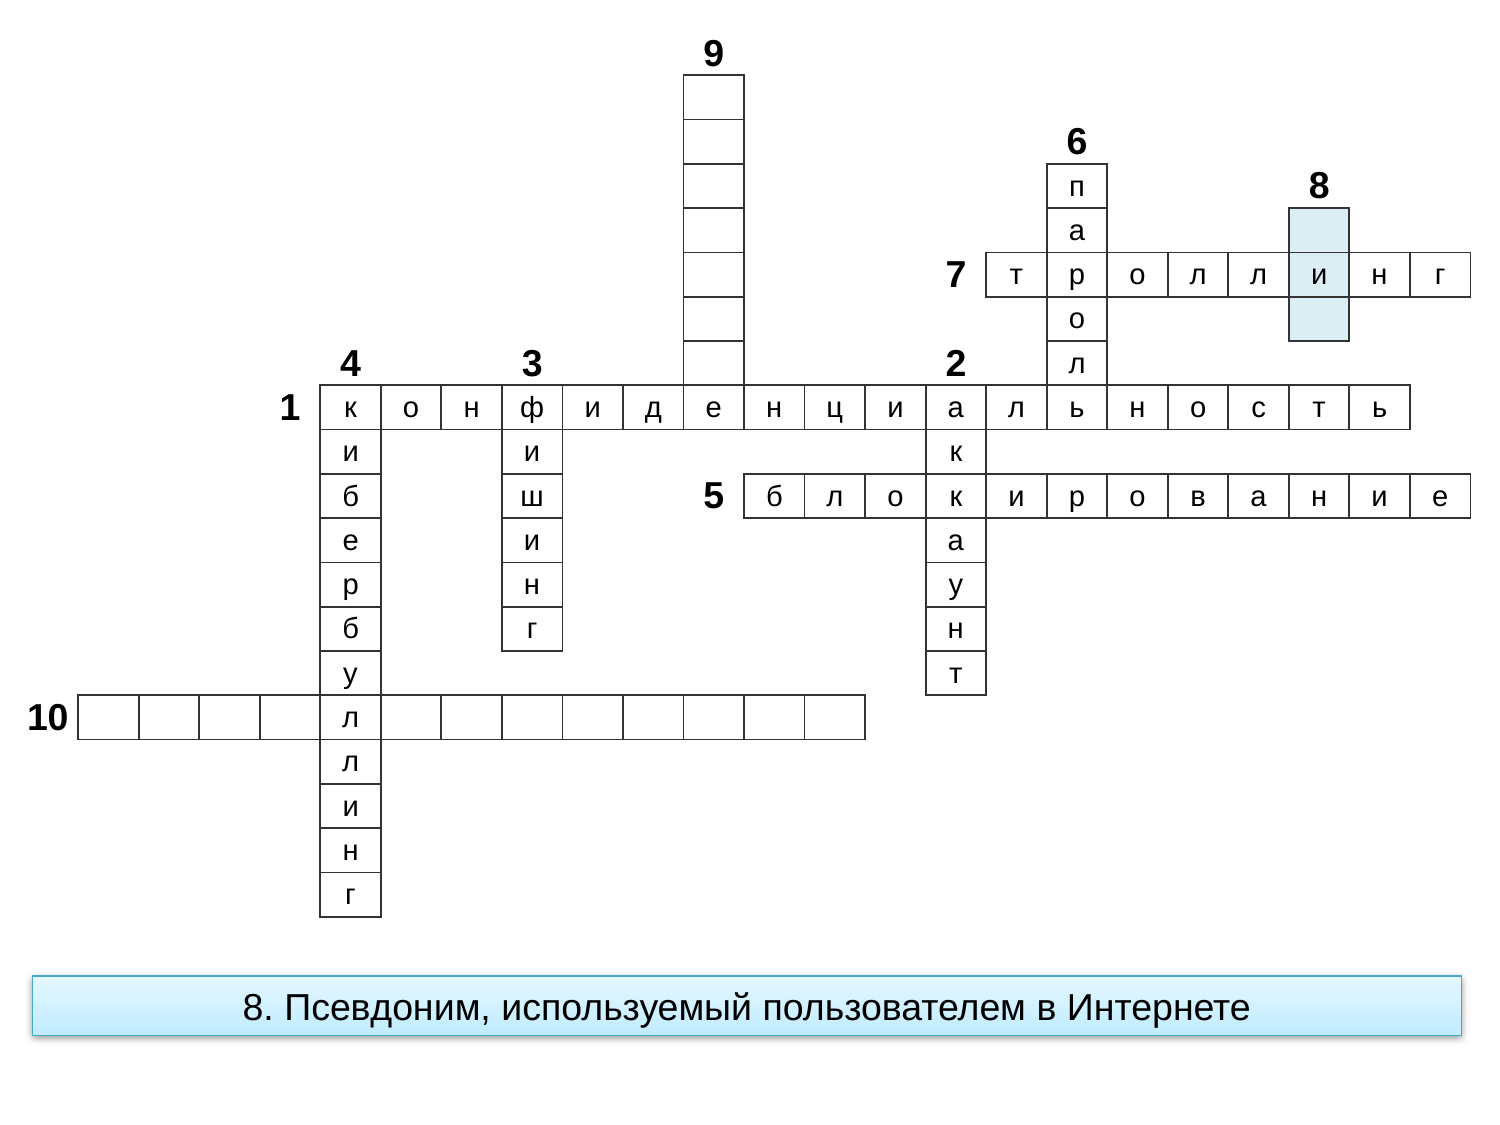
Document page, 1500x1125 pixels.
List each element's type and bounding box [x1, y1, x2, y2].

table_cell [1048, 209, 1106, 252]
table_cell [321, 652, 380, 694]
table_cell [684, 209, 743, 252]
table_cell [382, 696, 440, 739]
table_cell [563, 386, 622, 429]
table_cell [321, 475, 380, 517]
table_cell [321, 696, 380, 739]
table_cell [503, 430, 562, 473]
table_cell [321, 873, 380, 916]
table_cell [503, 519, 562, 562]
table_cell [684, 298, 743, 340]
table_cell [805, 386, 864, 429]
table_cell [927, 475, 985, 517]
table_cell [805, 696, 864, 739]
table_cell [18, 75, 683, 917]
table_cell [745, 386, 804, 429]
table_cell [321, 430, 380, 473]
table_cell [321, 519, 380, 562]
table_cell [866, 386, 925, 429]
table_cell [1048, 165, 1106, 207]
table_cell [1048, 475, 1106, 517]
table_cell [684, 342, 743, 384]
table_cell [79, 696, 138, 739]
table_cell [927, 563, 985, 606]
table_cell [503, 608, 562, 650]
table_cell [1229, 386, 1288, 429]
table_cell [1108, 253, 1167, 296]
table_cell [684, 253, 743, 296]
table_cell [1048, 298, 1106, 340]
table_cell [321, 785, 380, 827]
table_cell [1290, 209, 1348, 252]
table_cell [927, 652, 985, 694]
table_cell [1108, 475, 1167, 517]
table_cell [1048, 253, 1106, 296]
table_cell [927, 386, 985, 429]
table_cell [563, 696, 622, 739]
table_cell [1229, 253, 1288, 296]
table_cell [1048, 342, 1106, 384]
table_cell [1169, 253, 1227, 296]
table_cell [1290, 253, 1348, 296]
table_header [18, 31, 1470, 75]
text_box [32, 975, 1462, 1036]
table_cell [442, 386, 501, 429]
table_cell [624, 696, 683, 739]
table_cell [1290, 386, 1348, 429]
table_cell [321, 829, 380, 872]
table_cell [745, 75, 1470, 384]
table_cell [1411, 475, 1470, 517]
table_cell [684, 386, 743, 429]
table_cell [442, 696, 501, 739]
table_cell [866, 475, 925, 517]
table_cell [1350, 253, 1409, 296]
table_cell [1350, 386, 1409, 429]
table_cell [745, 475, 804, 517]
table_cell [684, 76, 743, 119]
table_cell [200, 696, 259, 739]
table_cell [684, 120, 743, 163]
table_cell [1048, 386, 1106, 429]
table_cell [503, 696, 562, 739]
table_cell [1229, 475, 1288, 517]
table_cell [382, 386, 440, 429]
table_cell [987, 475, 1046, 517]
table_cell [503, 475, 562, 517]
table_cell [1169, 386, 1227, 429]
table_cell [140, 696, 198, 739]
table_cell [805, 475, 864, 517]
table_cell [745, 696, 804, 739]
table_cell [927, 519, 985, 562]
table_cell [684, 696, 743, 739]
table_cell [684, 165, 743, 207]
table_cell [503, 563, 562, 606]
table_cell [503, 386, 562, 429]
table_cell [987, 298, 1470, 473]
table_cell [1290, 298, 1348, 340]
table_cell [321, 608, 380, 650]
table_cell [321, 386, 380, 429]
table_cell [321, 563, 380, 606]
table_cell [987, 253, 1046, 296]
table_cell [261, 696, 319, 739]
table_cell [927, 430, 985, 473]
table_cell [624, 386, 683, 429]
table_cell [1108, 386, 1167, 429]
table_cell [1290, 475, 1348, 517]
table_cell [927, 608, 985, 650]
table_cell [1411, 253, 1470, 296]
table_cell [1169, 475, 1227, 517]
table_cell [987, 386, 1046, 429]
table_cell [1350, 475, 1409, 517]
table_cell [382, 430, 1470, 917]
table_cell [321, 740, 380, 783]
